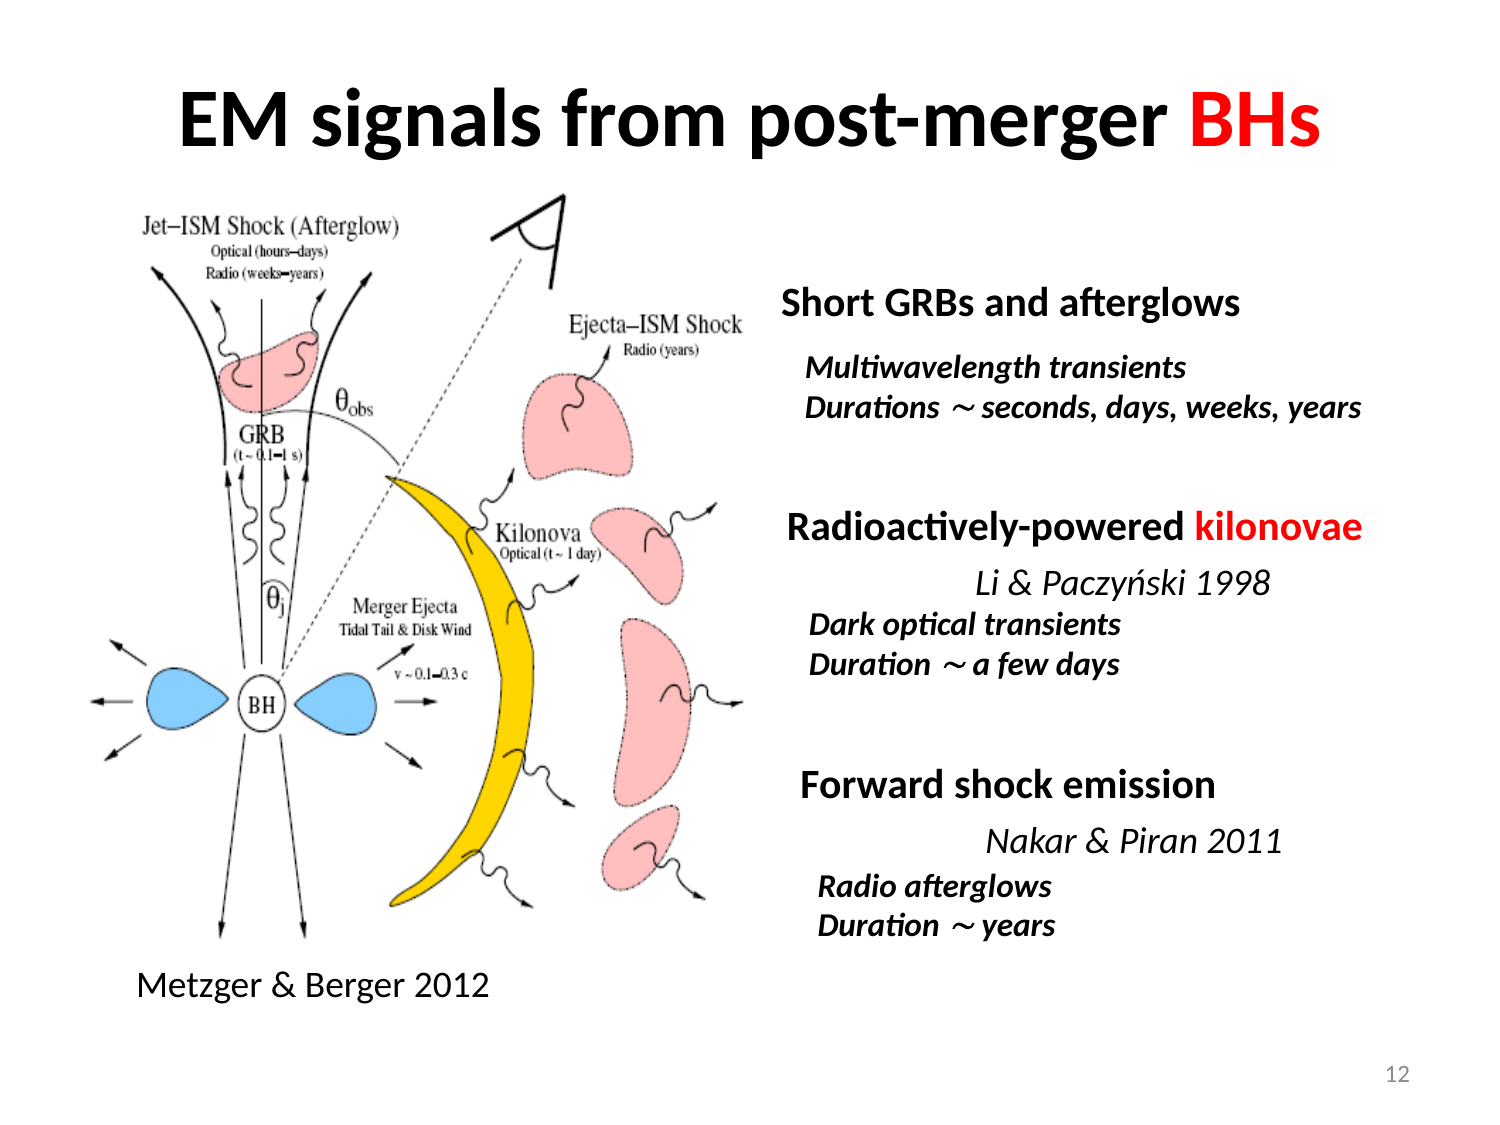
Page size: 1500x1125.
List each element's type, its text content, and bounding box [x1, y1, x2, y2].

text_box Metzger & Berger 2012 [121, 957, 506, 1012]
text_box Multiwavelength transients Durations  seconds, days, weeks, years [814, 338, 1377, 433]
text_box Dark optical transients Duration  a few days [814, 595, 1137, 690]
text_box Nakar & Piran 2011 [970, 808, 1298, 869]
slide_number 12 [1074, 1042, 1425, 1103]
title EM signals from post-merger BHs [112, 19, 1388, 207]
text_box Short GRBs and afterglows [814, 267, 1325, 333]
text_box Radioactively-powered kilonovae [814, 491, 1379, 557]
text_box Forward shock emission [814, 749, 1232, 815]
text_box Li & Paczyński 1998 [960, 550, 1286, 611]
text_box Radio afterglows Duration  years [814, 856, 1114, 951]
picture [29, 184, 810, 948]
